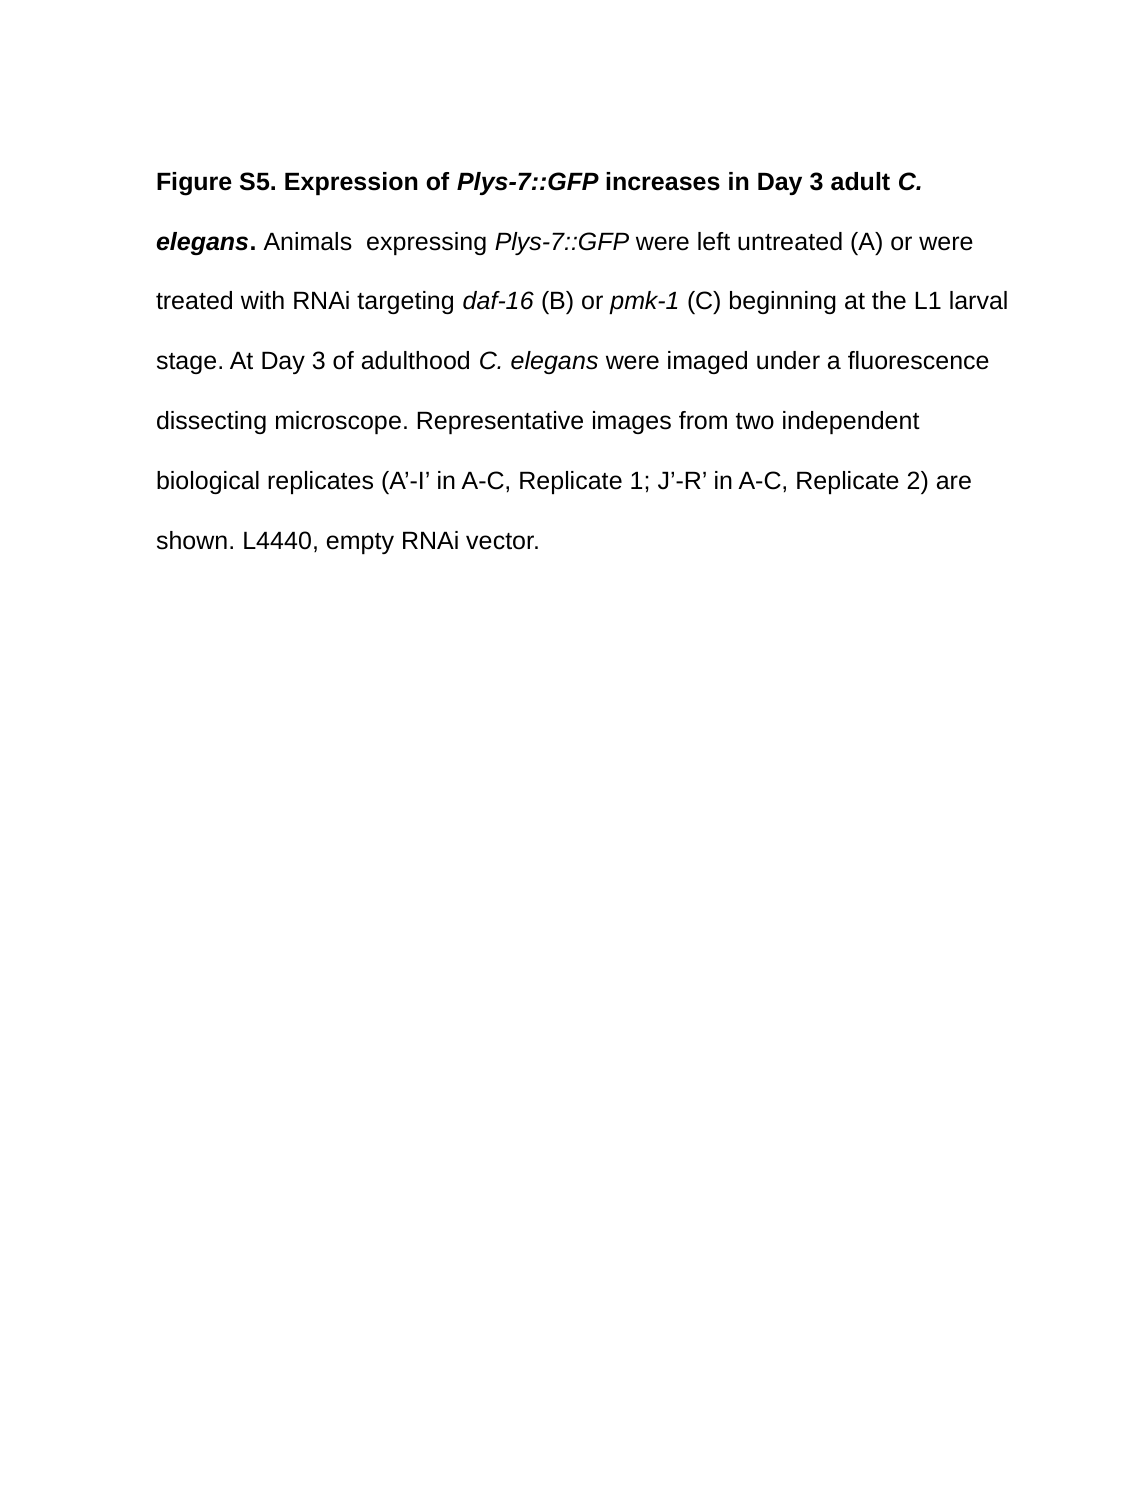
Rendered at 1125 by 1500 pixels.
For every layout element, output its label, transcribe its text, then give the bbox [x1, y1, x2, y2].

text_box Figure S5. Expression of Plys-7::GFP increases in Day 3 adult C. elegans. Animals expressing Plys-7::GFP were left untreated (A) or were treated with RNAi targeting daf-16 (B) or pmk-1 (C) beginning at the L1 larval stage. At Day 3 of adulthood C. elegans were imaged under a fluorescence dissecting microscope. Representative images from two independent biological replicates (A’-I’ in A-C, Replicate 1; J’-R’ in A-C, Replicate 2) are shown. L4440, empty RNAi vector. [141, 128, 1026, 562]
